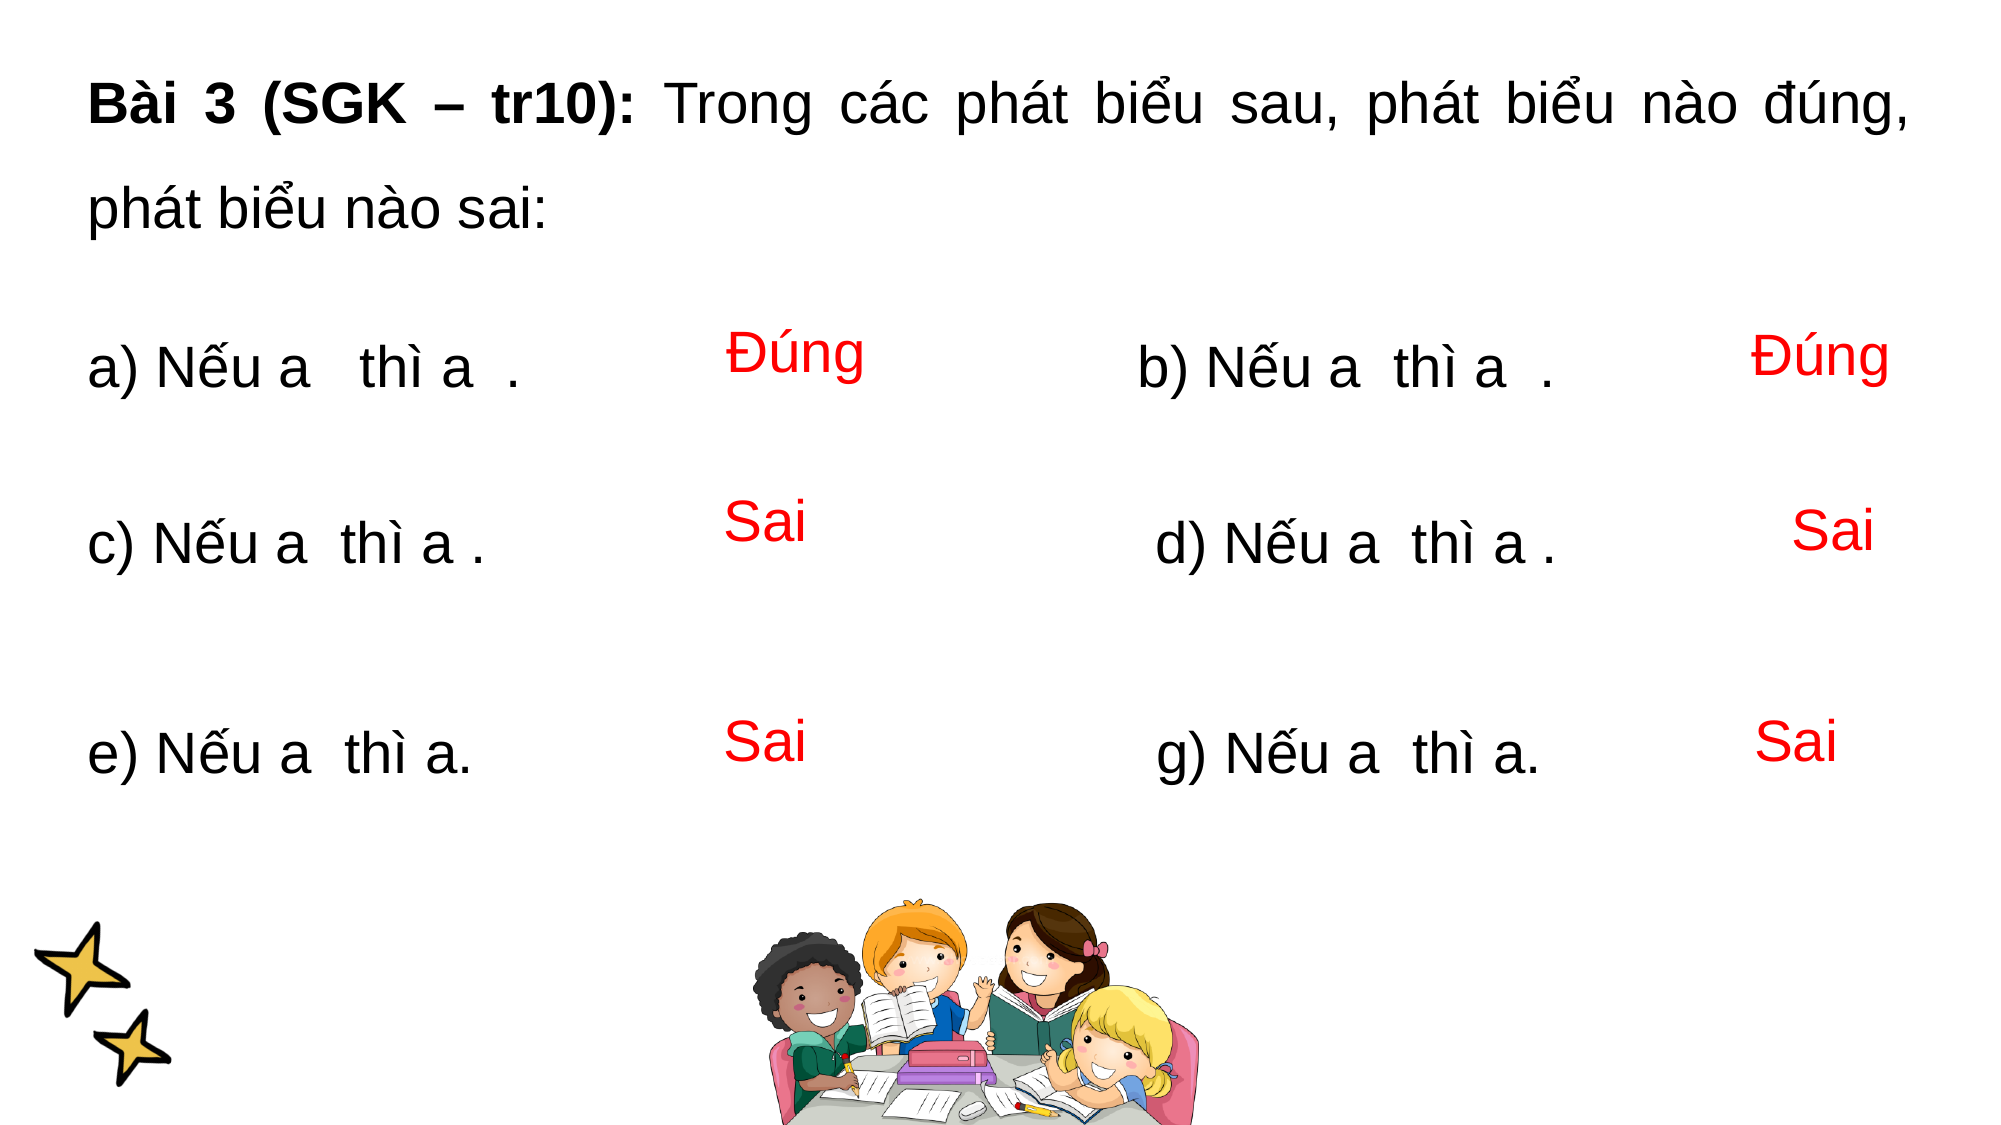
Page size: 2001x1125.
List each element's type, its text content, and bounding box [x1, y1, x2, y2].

text_box Sai [1739, 695, 1944, 781]
picture [753, 793, 1199, 1125]
text_box Sai [1776, 484, 1981, 570]
text_box Đúng [711, 307, 916, 392]
picture [1, 905, 206, 1100]
text_box Đúng [1736, 309, 1941, 395]
text_box Sai [708, 475, 913, 561]
text_box Sai [708, 696, 913, 781]
text_box Bài 3 (SGK – tr10): Trong các phát biểu sau, phát biểu nào đúng, phát biểu nào sai: [73, 23, 1927, 248]
